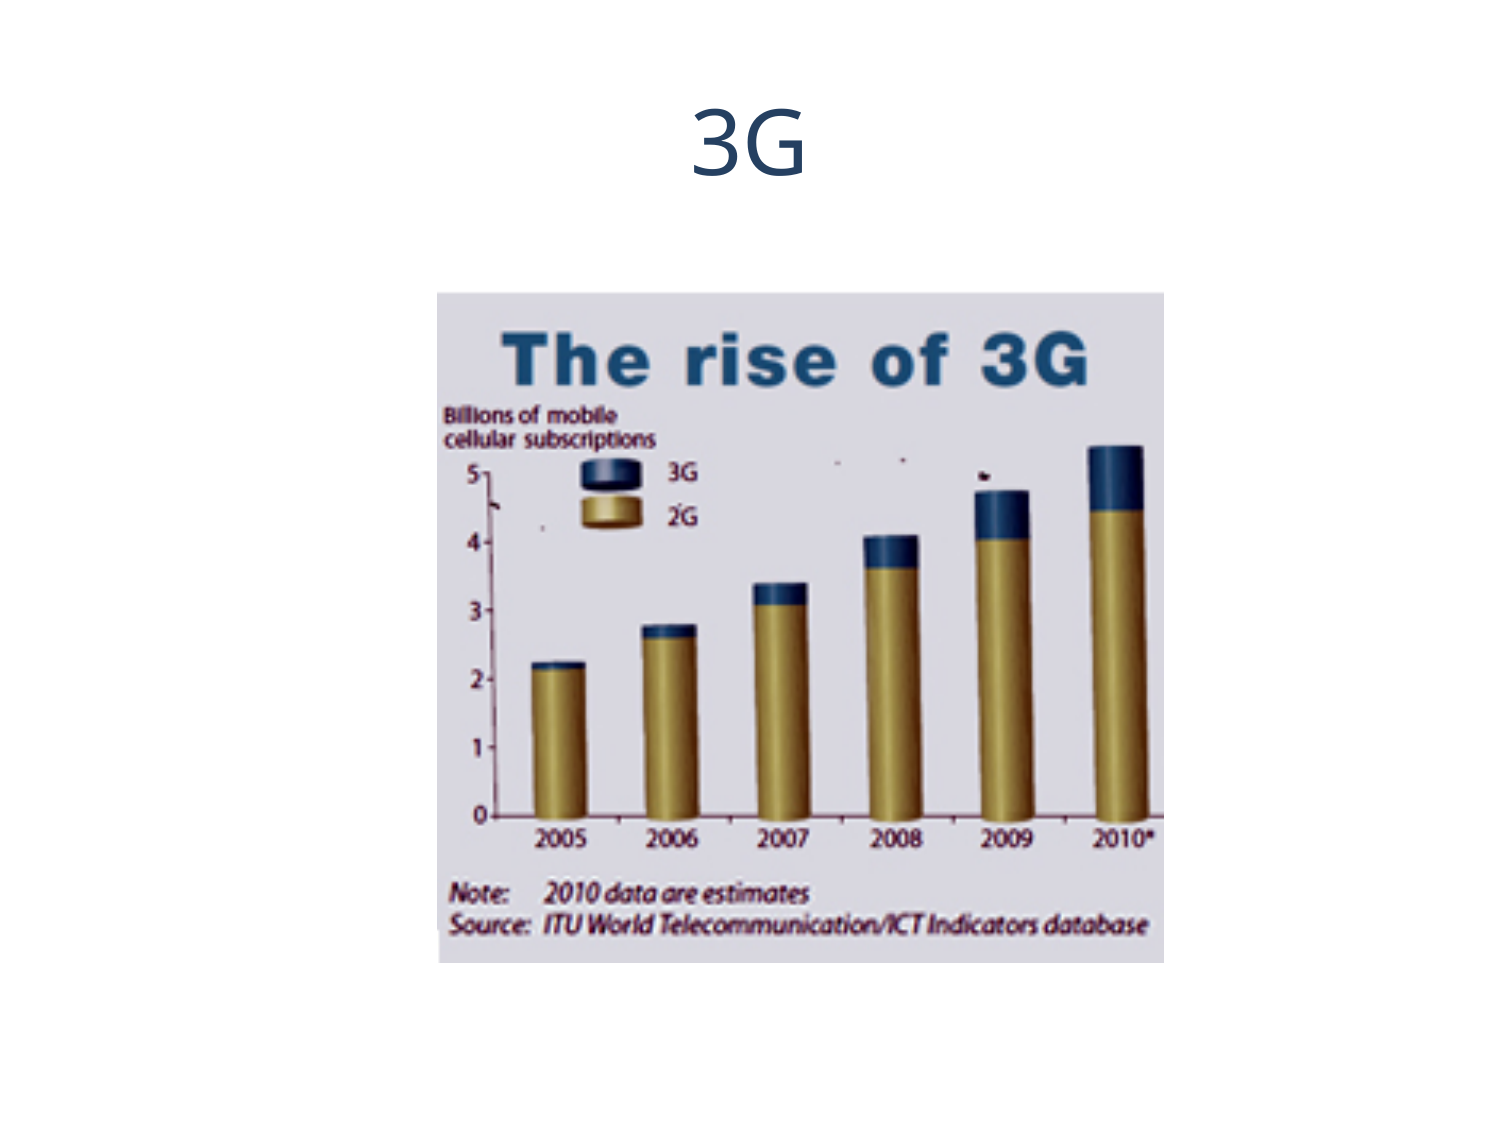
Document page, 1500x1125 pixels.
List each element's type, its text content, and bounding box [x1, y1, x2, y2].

title 3G [75, 45, 1425, 233]
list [437, 262, 1164, 963]
